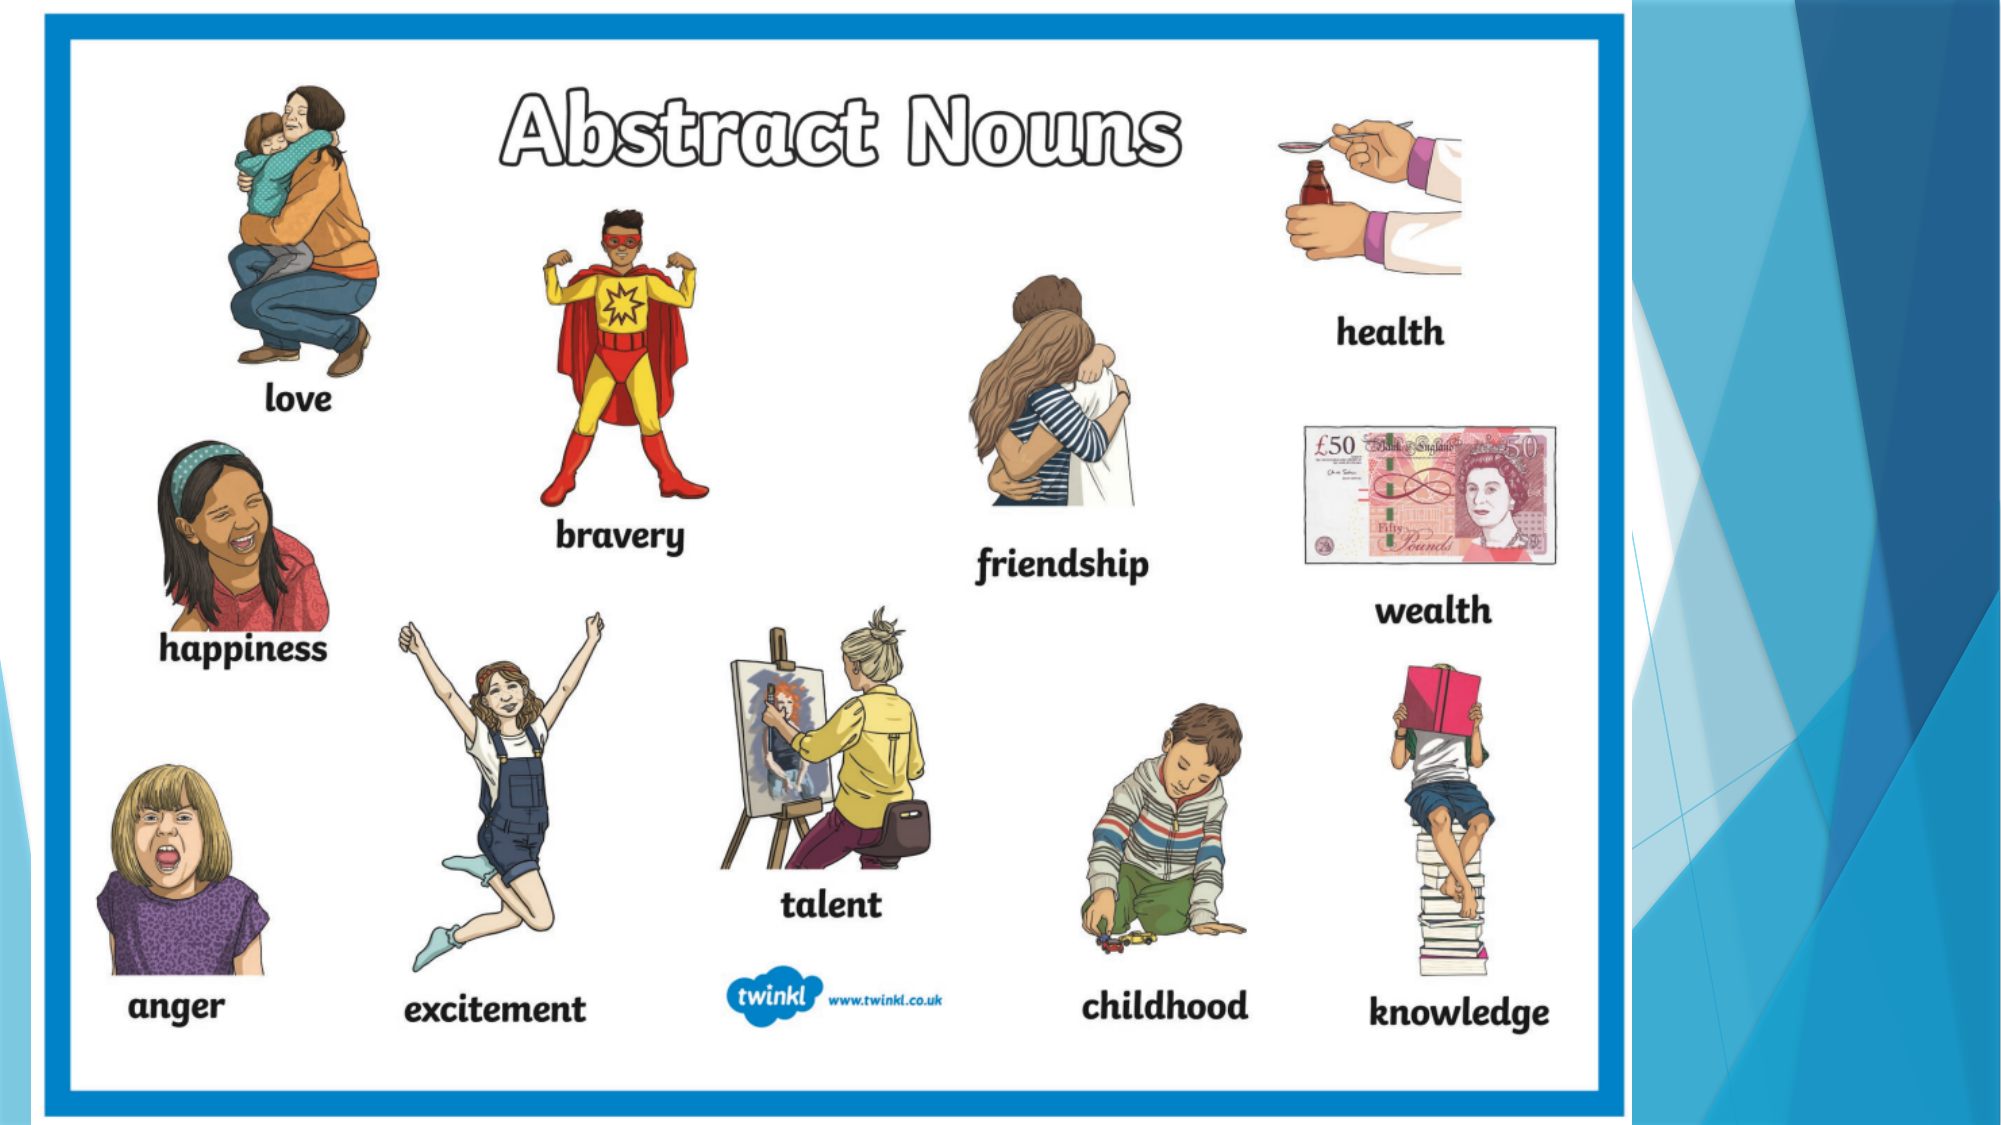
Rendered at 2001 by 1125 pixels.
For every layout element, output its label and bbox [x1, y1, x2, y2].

picture [30, 0, 1633, 1125]
